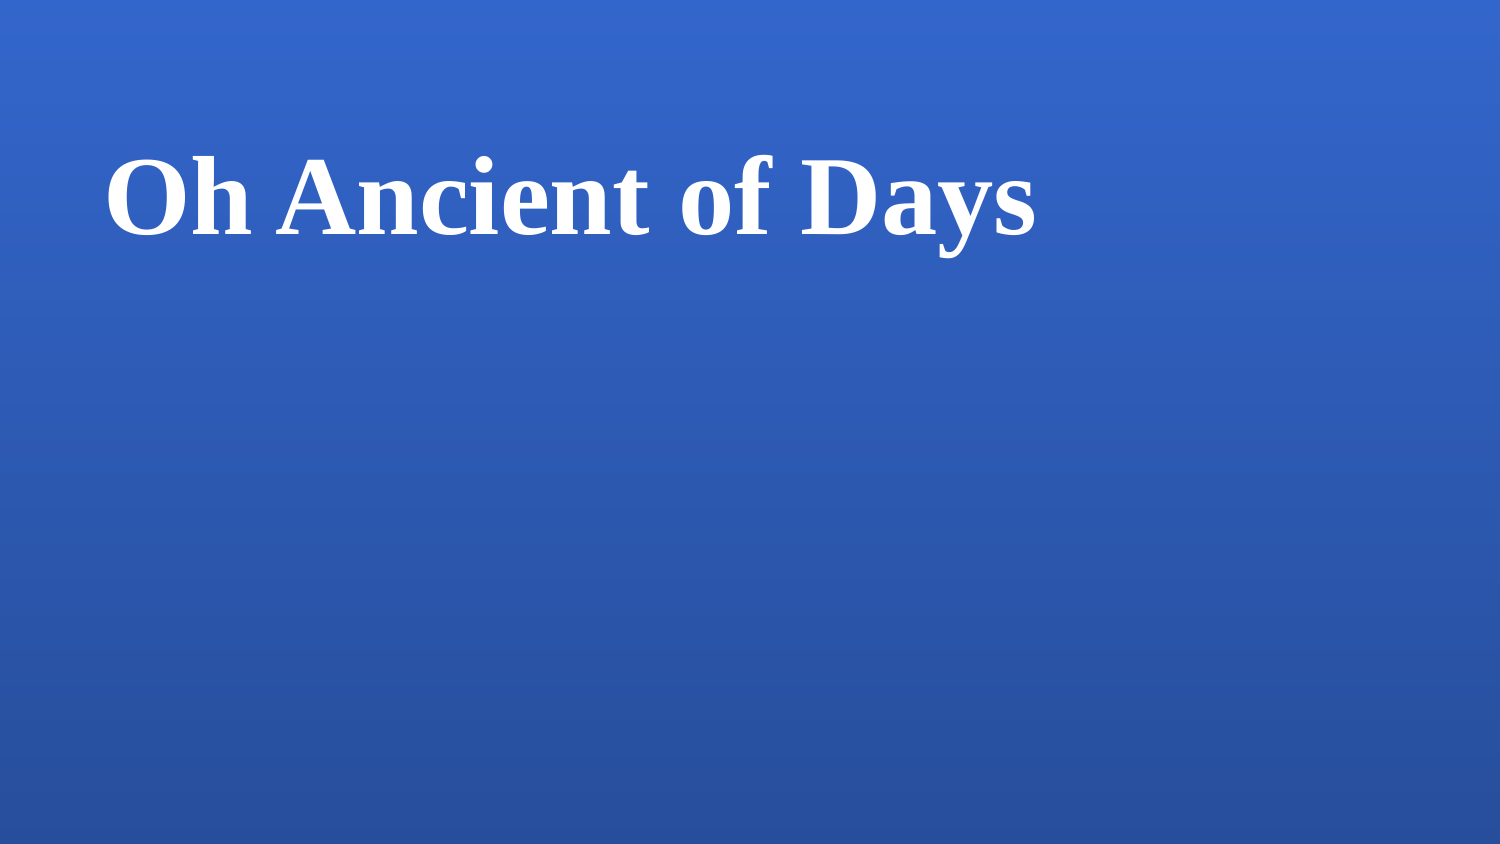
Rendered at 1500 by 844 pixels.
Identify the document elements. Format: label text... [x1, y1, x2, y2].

text_box Oh Ancient of Days [4, 114, 1500, 265]
